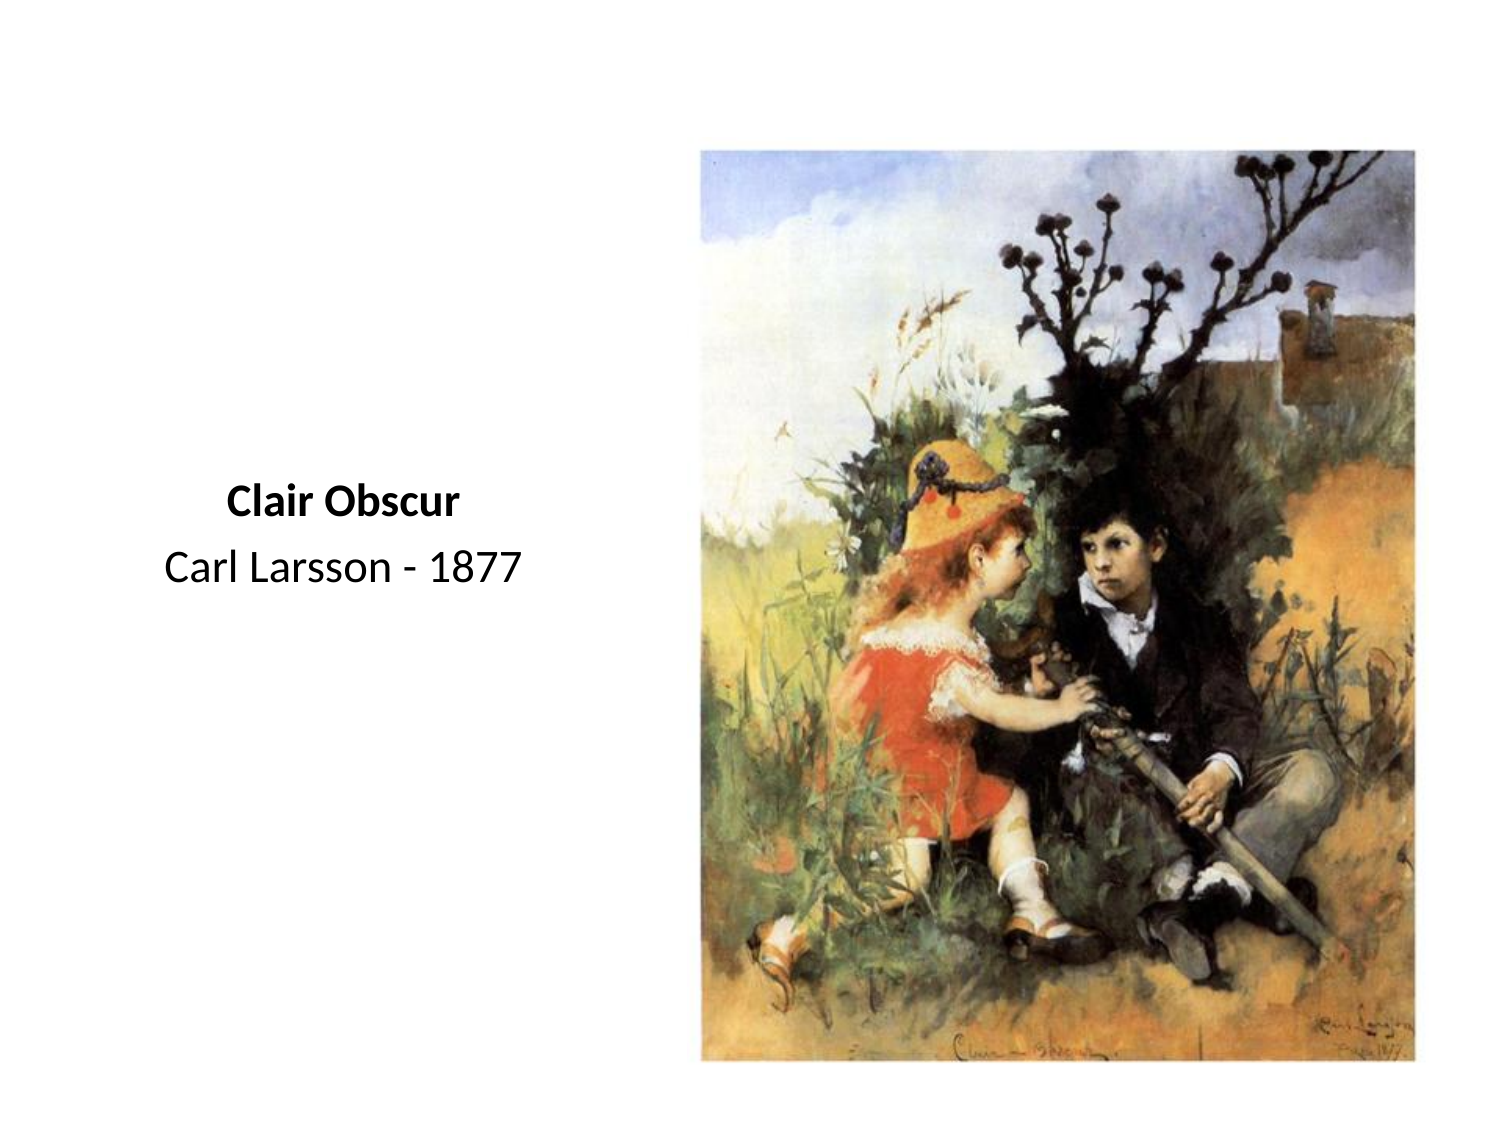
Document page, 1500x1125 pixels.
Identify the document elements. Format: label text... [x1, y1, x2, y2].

picture [687, 137, 1429, 1076]
list Clair Obscur Carl Larsson - 1877 [0, 462, 682, 600]
